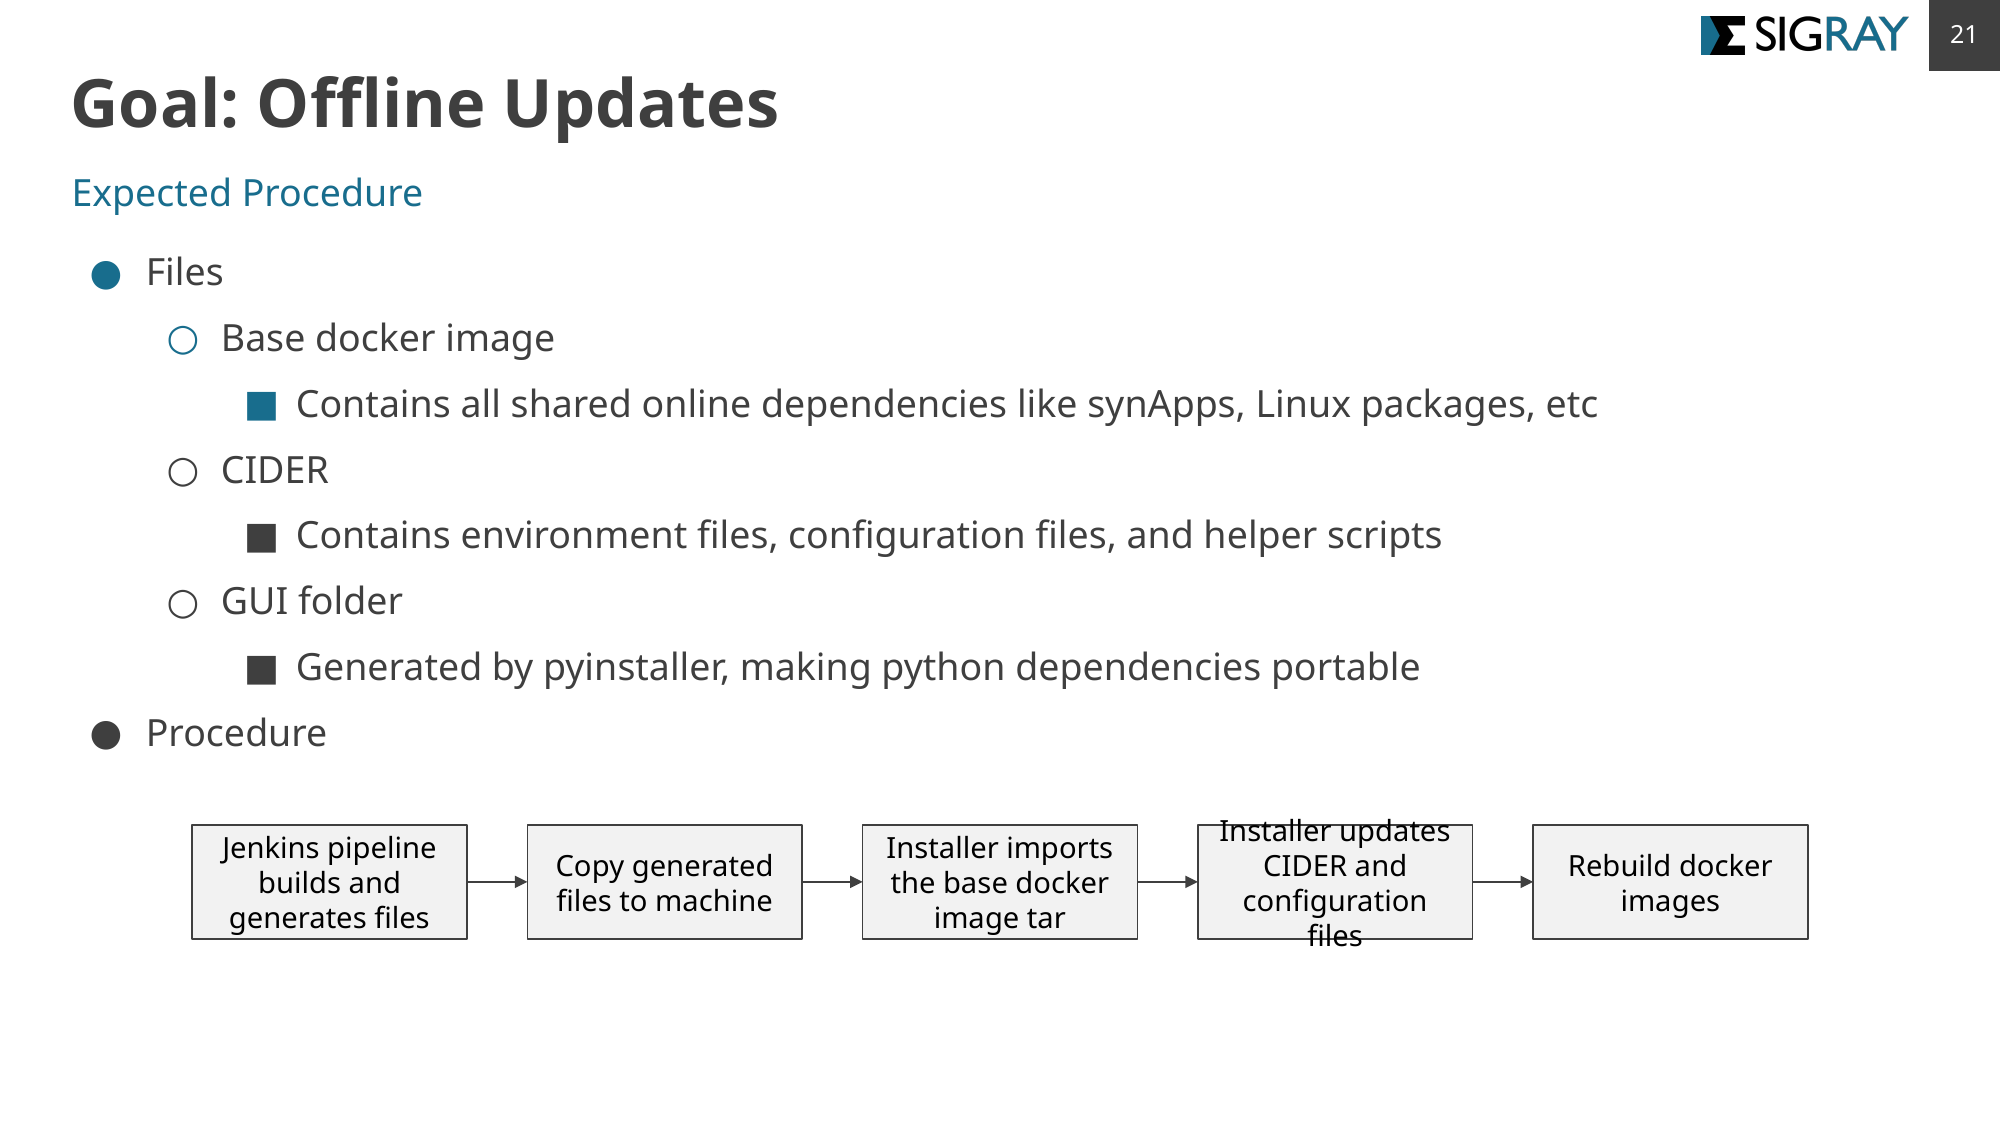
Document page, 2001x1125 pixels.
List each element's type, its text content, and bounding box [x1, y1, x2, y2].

text_box Jenkins pipeline builds and generates files [192, 824, 467, 939]
text_box Copy generated files to machine [527, 824, 803, 939]
title Goal: Offline Updates [70, 70, 1930, 142]
text_box Installer imports the base docker image tar [862, 824, 1138, 939]
text_box Rebuild docker images [1532, 824, 1808, 939]
slide_number ‹#› [1929, 0, 2000, 71]
list Files Base docker image Contains all shared online dependencies like synApps, Linux packages, etc CIDER Contains environment files, configuration files, and helper scripts GUI folder Generated by pyinstaller, making python dependencies portable Procedure [70, 248, 1930, 773]
picture [1701, 16, 1909, 55]
text_box Installer updates CIDER and configuration files [1197, 824, 1473, 939]
subtitle Expected Procedure [71, 168, 1929, 228]
